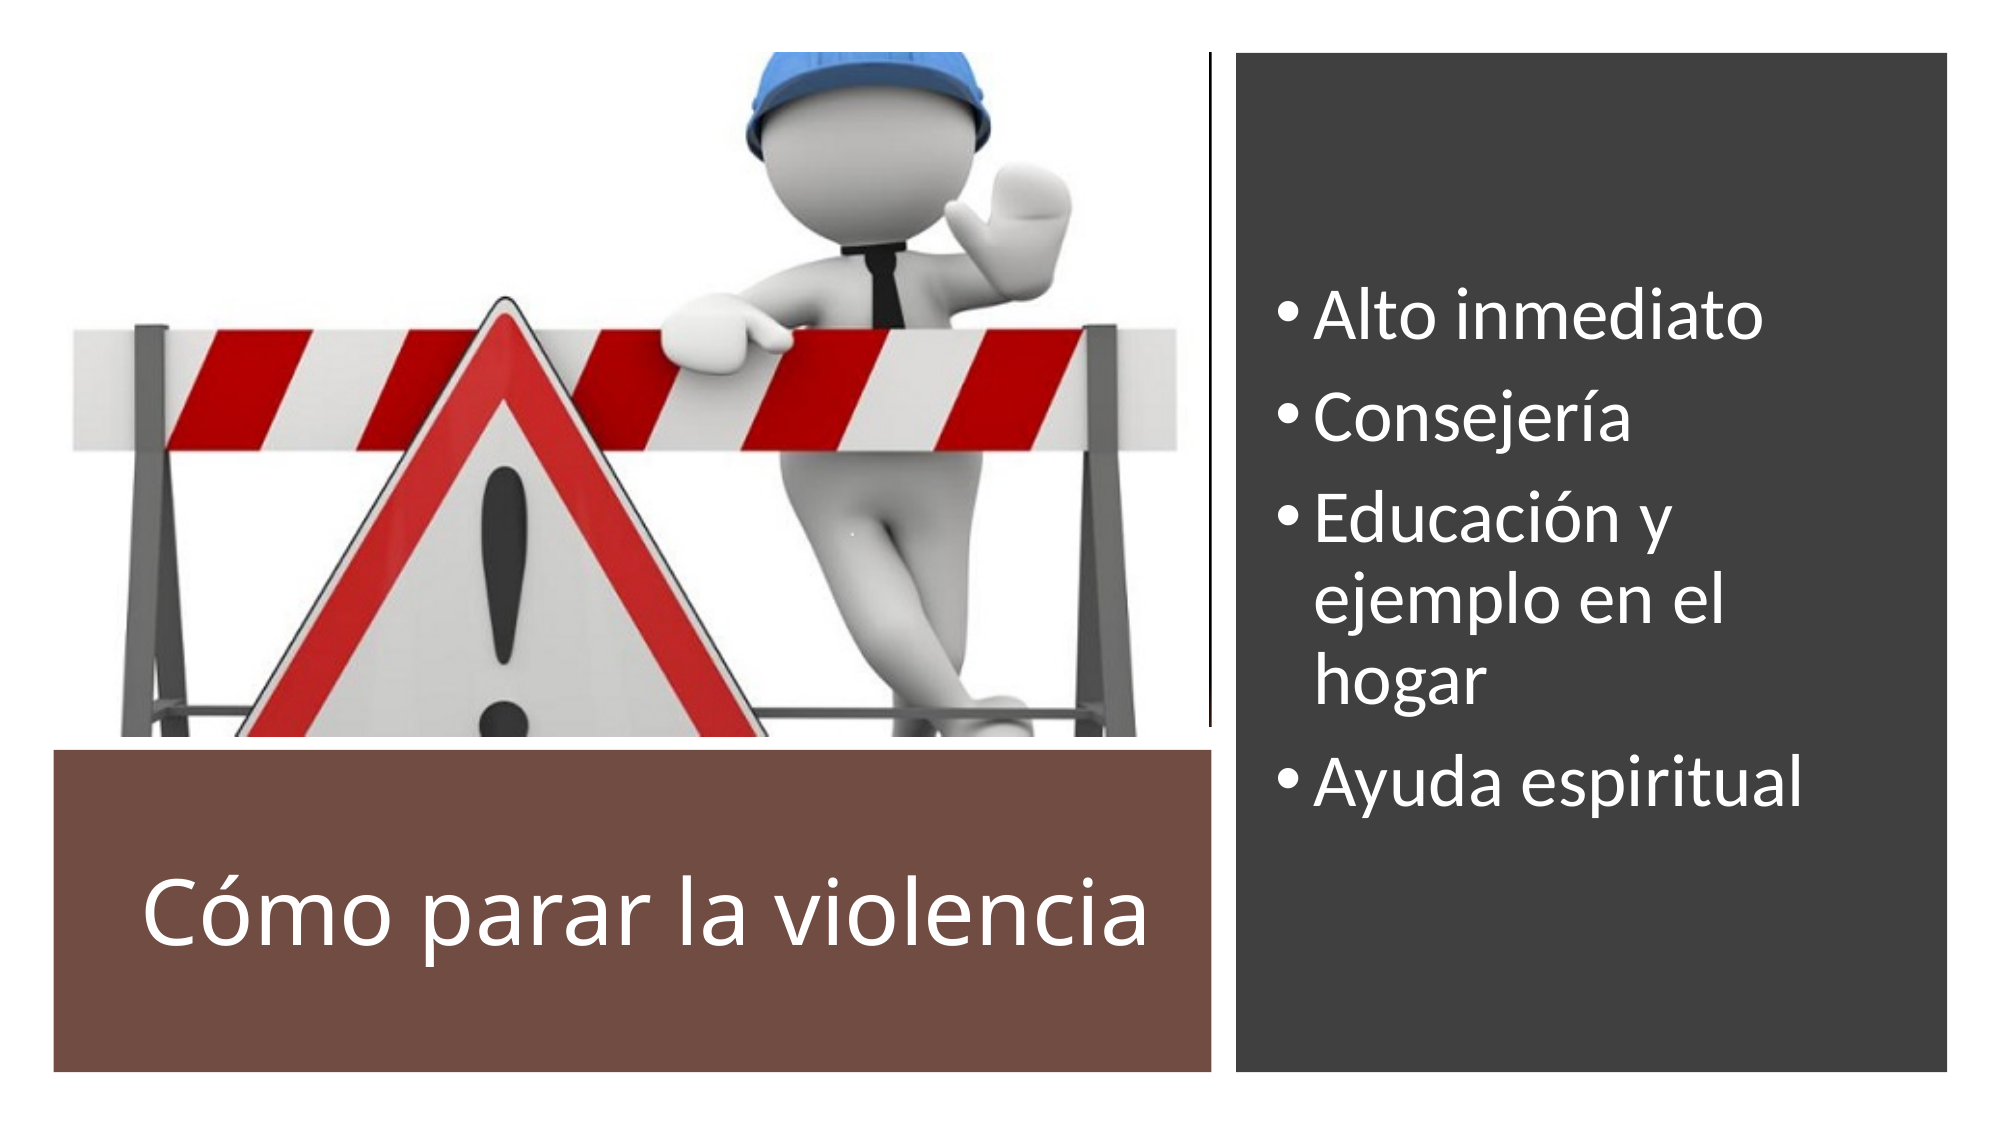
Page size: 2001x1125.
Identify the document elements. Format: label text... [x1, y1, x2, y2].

text_box [53, 749, 1212, 1073]
list Alto inmediato Consejería Educación y ejemplo en el hogar Ayuda espiritual [1260, 150, 1896, 1049]
text_box [1235, 52, 1948, 1073]
title Cómo parar la violencia [85, 782, 1168, 1049]
picture [52, 52, 1212, 737]
